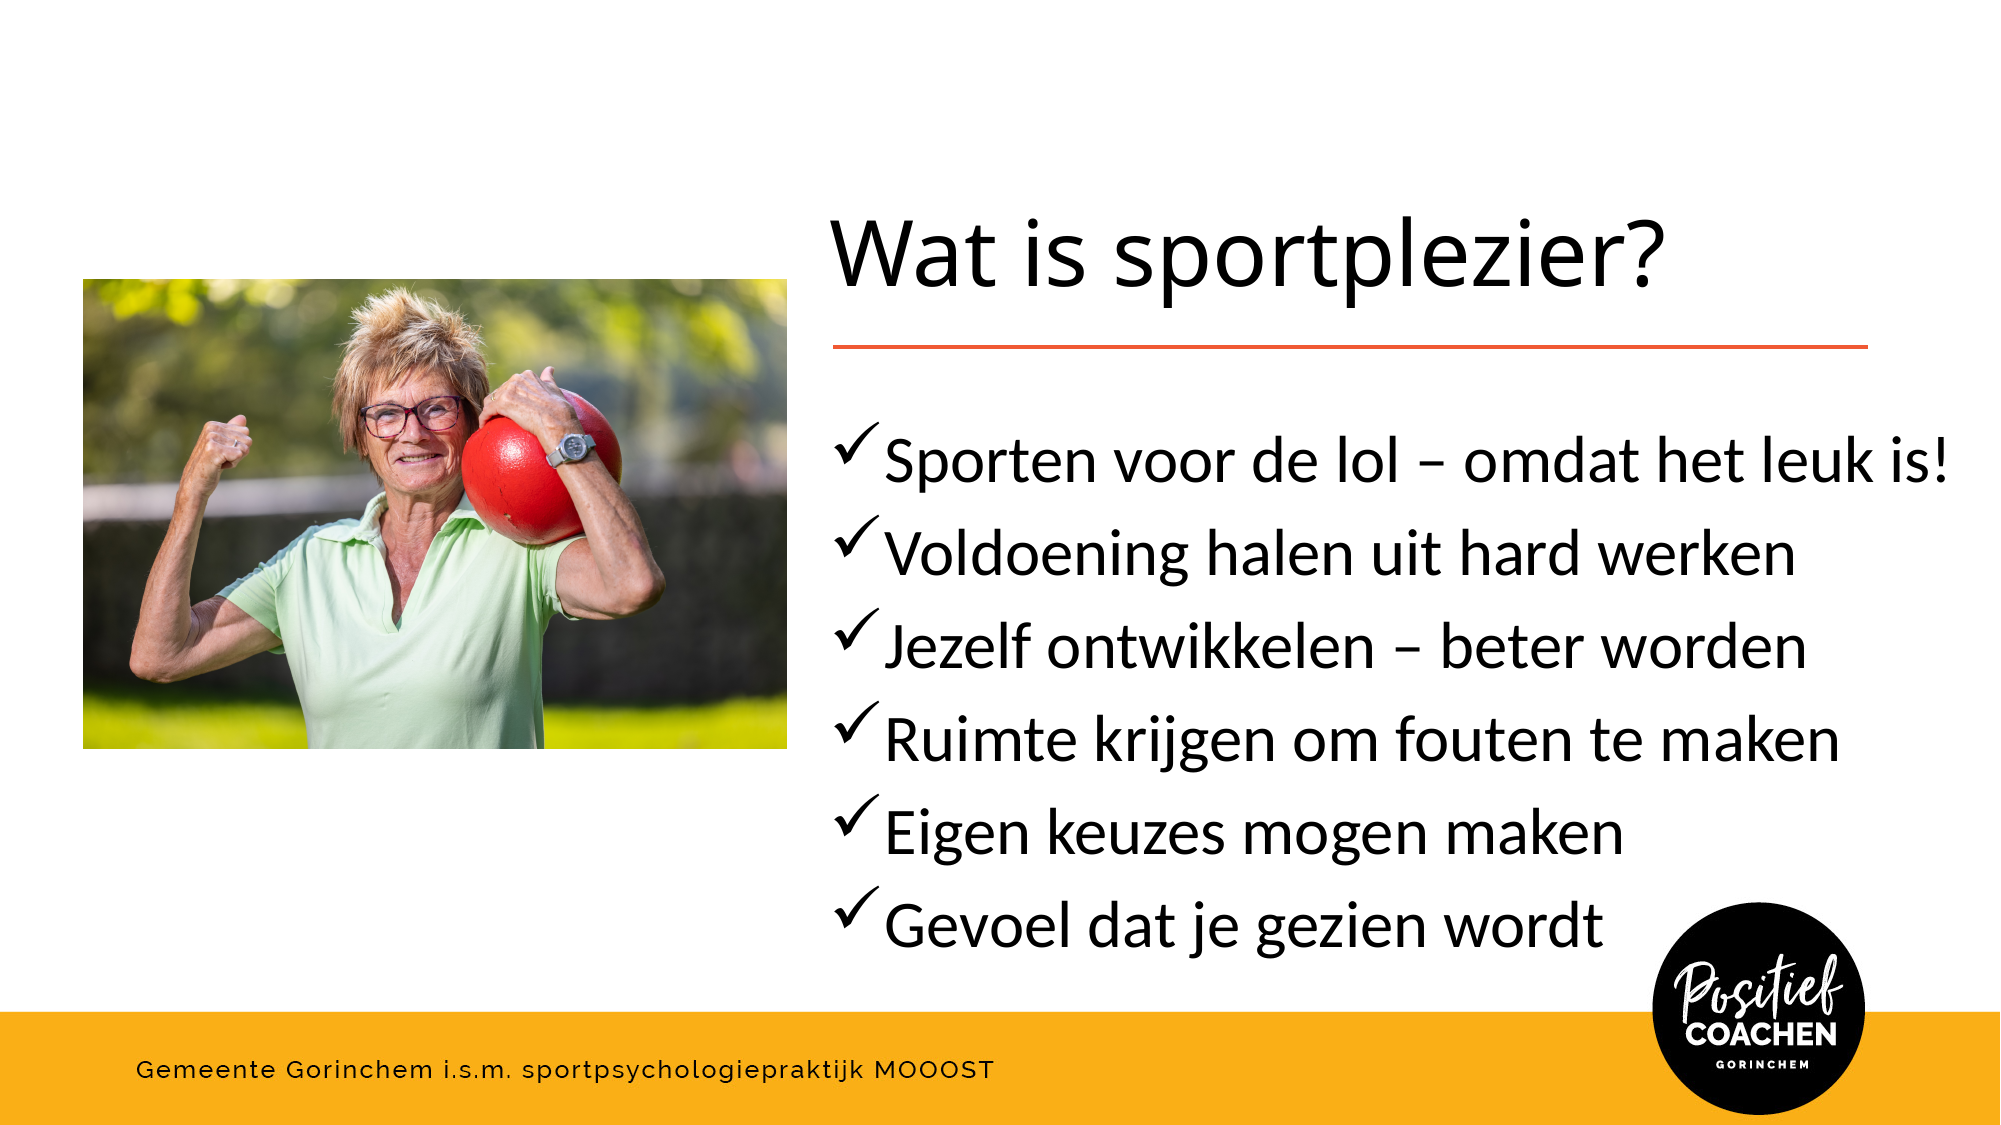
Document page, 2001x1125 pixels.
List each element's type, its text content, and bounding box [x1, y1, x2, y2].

picture [83, 279, 787, 749]
list Sporten voor de lol – omdat het leuk is! Voldoening halen uit hard werken Jezelf ontwikkelen – beter worden Ruimte krijgen om fouten te maken Eigen keuzes mogen maken Gevoel dat je gezien wordt [814, 346, 2000, 1021]
title Wat is sportplezier? [814, 103, 1895, 315]
picture [0, 889, 2000, 1125]
